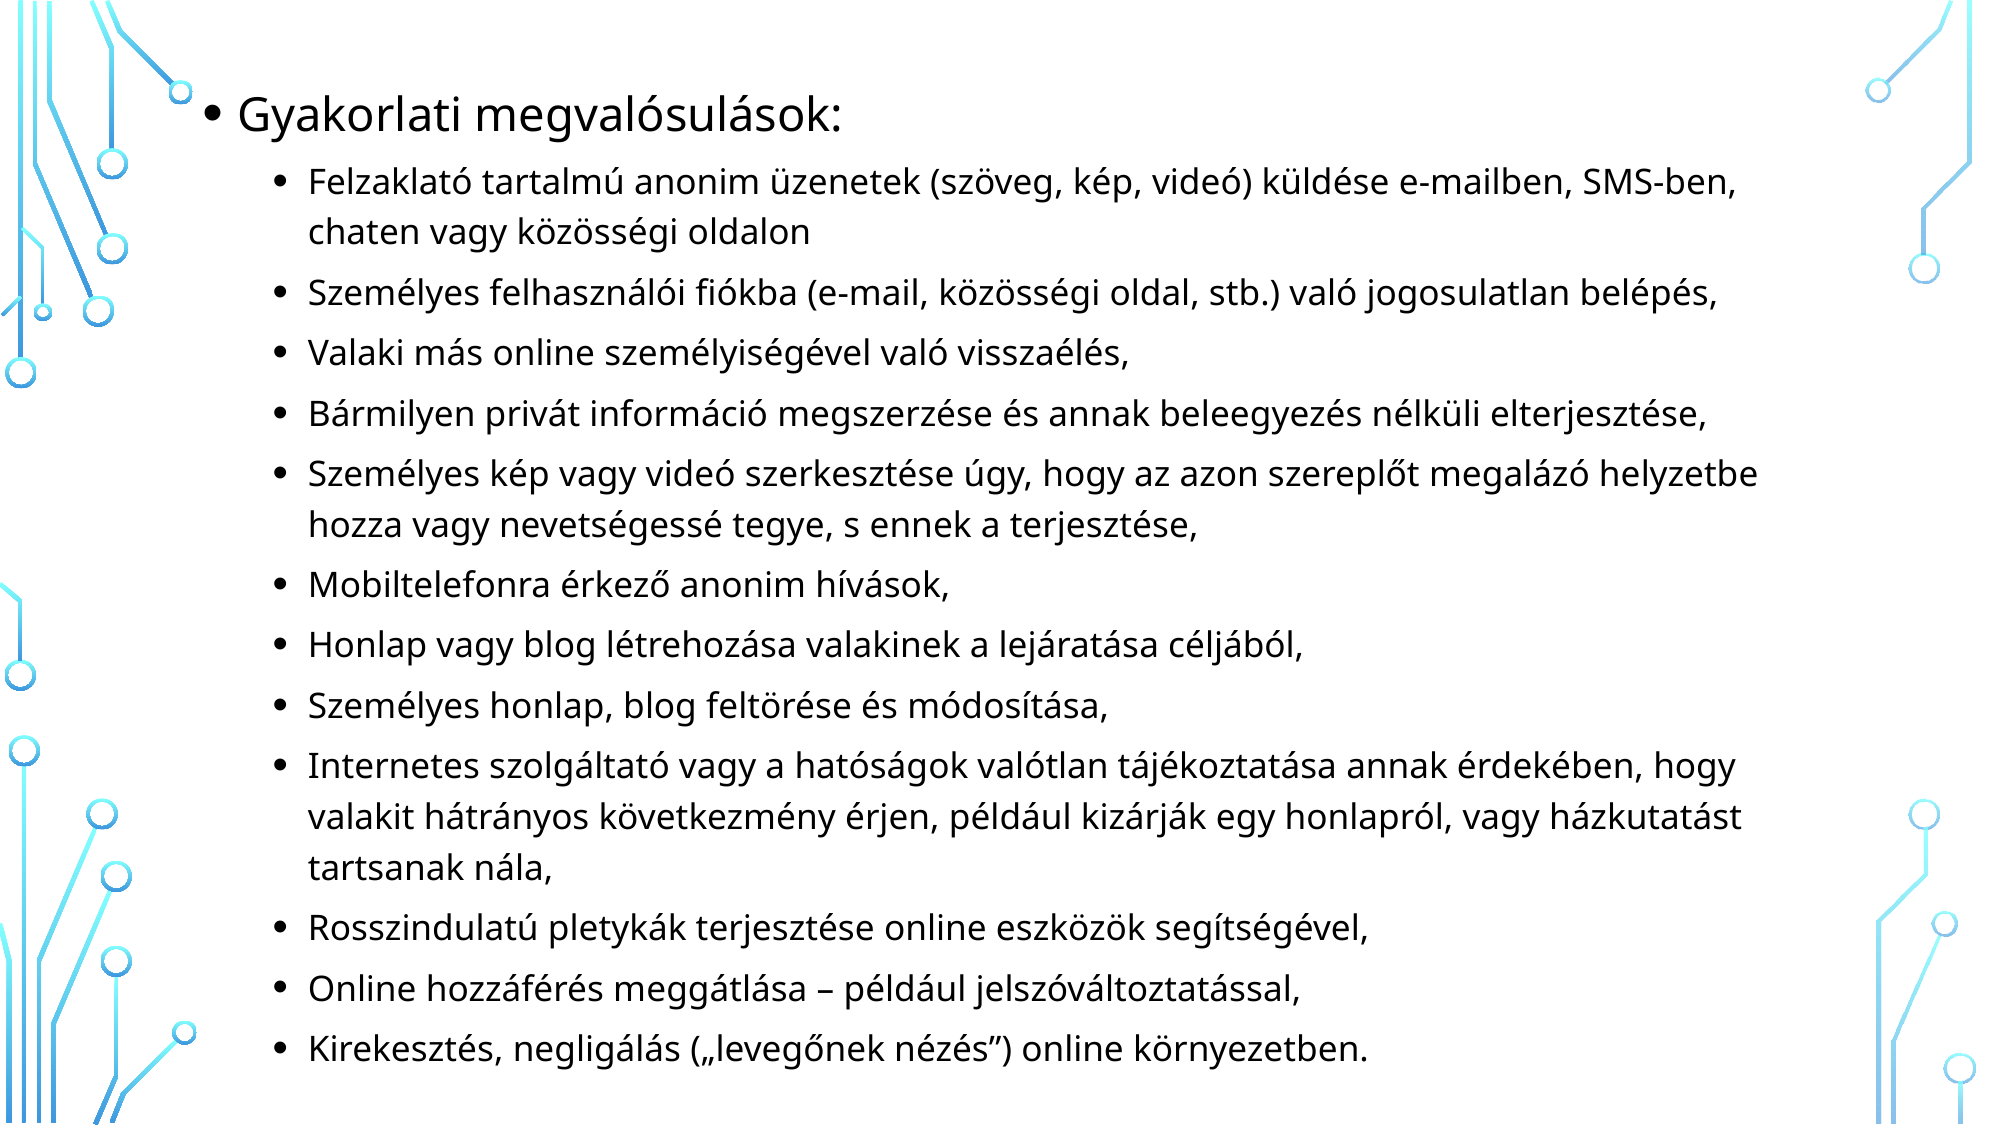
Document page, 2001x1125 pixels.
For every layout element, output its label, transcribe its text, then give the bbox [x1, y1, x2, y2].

list Gyakorlati megvalósulások: Felzaklató tartalmú anonim üzenetek (szöveg, kép, videó) küldése e-mailben, SMS-ben, chaten vagy közösségi oldalon Személyes felhasználói fiókba (e-mail, közösségi oldal, stb.) való jogosulatlan belépés, Valaki más online személyiségével való visszaélés, Bármilyen privát információ megszerzése és annak beleegyezés nélküli elterjesztése, Személyes kép vagy videó szerkesztése úgy, hogy az azon szereplőt megalázó helyzetbe hozza vagy nevetségessé tegye, s ennek a terjesztése, Mobiltelefonra érkező anonim hívások, Honlap vagy blog létrehozása valakinek a lejáratása céljából, Személyes honlap, blog feltörése és módosítása, Internetes szolgáltató vagy a hatóságok valótlan tájékoztatása annak érdekében, hogy valakit hátrányos következmény érjen, például kizárják egy honlapról, vagy házkutatást tartsanak nála, Rosszindulatú pletykák terjesztése online eszközök segítségével, Online hozzáférés meggátlása – például jelszóváltoztatással, Kirekesztés, negligálás („levegőnek nézés”) online környezetben. [187, 65, 1813, 1094]
